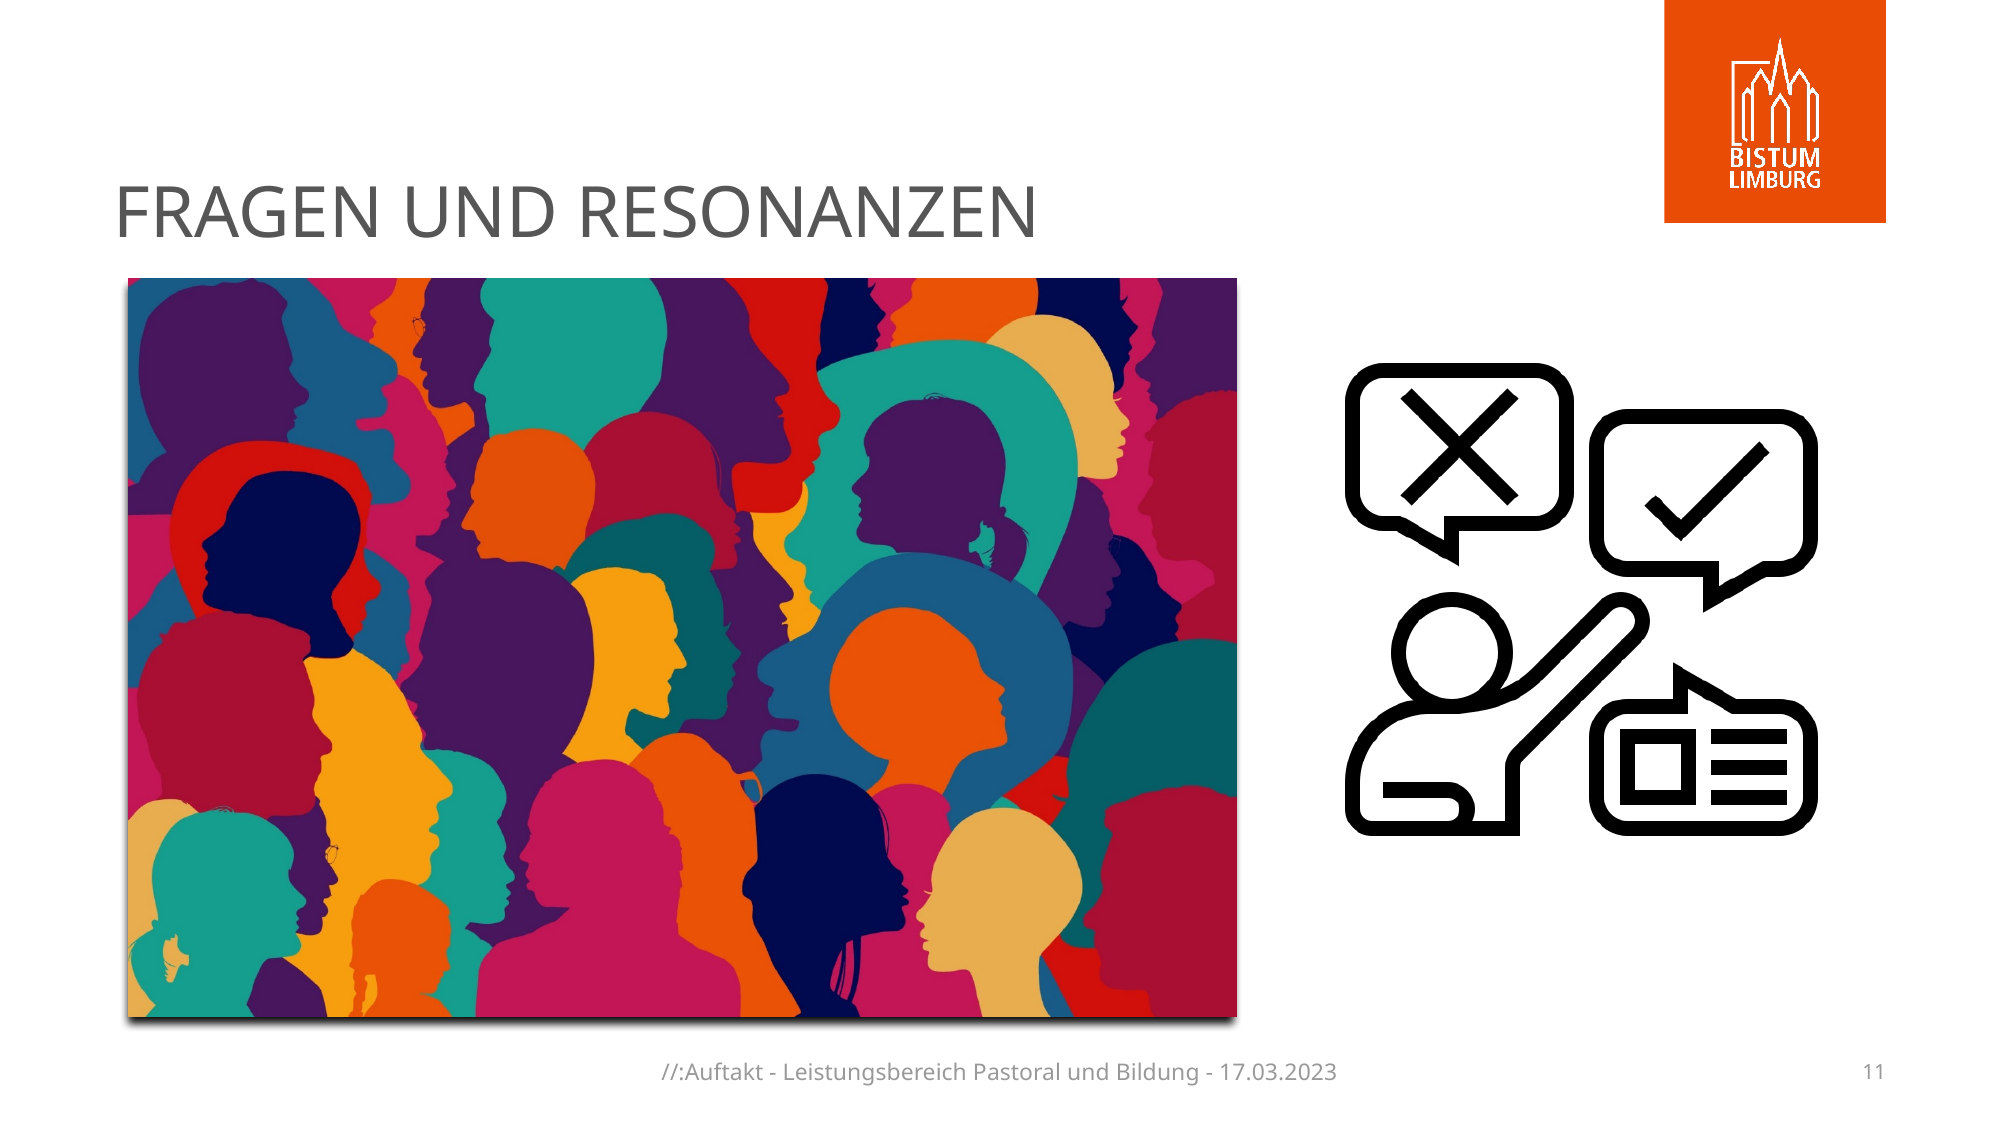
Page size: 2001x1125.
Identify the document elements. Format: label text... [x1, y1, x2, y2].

footer //:Auftakt - Leistungsbereich Pastoral und Bildung - 17.03.2023 [424, 1042, 1576, 1103]
picture [1730, 35, 1820, 188]
picture [128, 278, 1237, 1017]
picture [1337, 355, 1825, 843]
slide_number 11 [1752, 1042, 1886, 1103]
title Fragen und REsonanzen [114, 104, 1650, 253]
